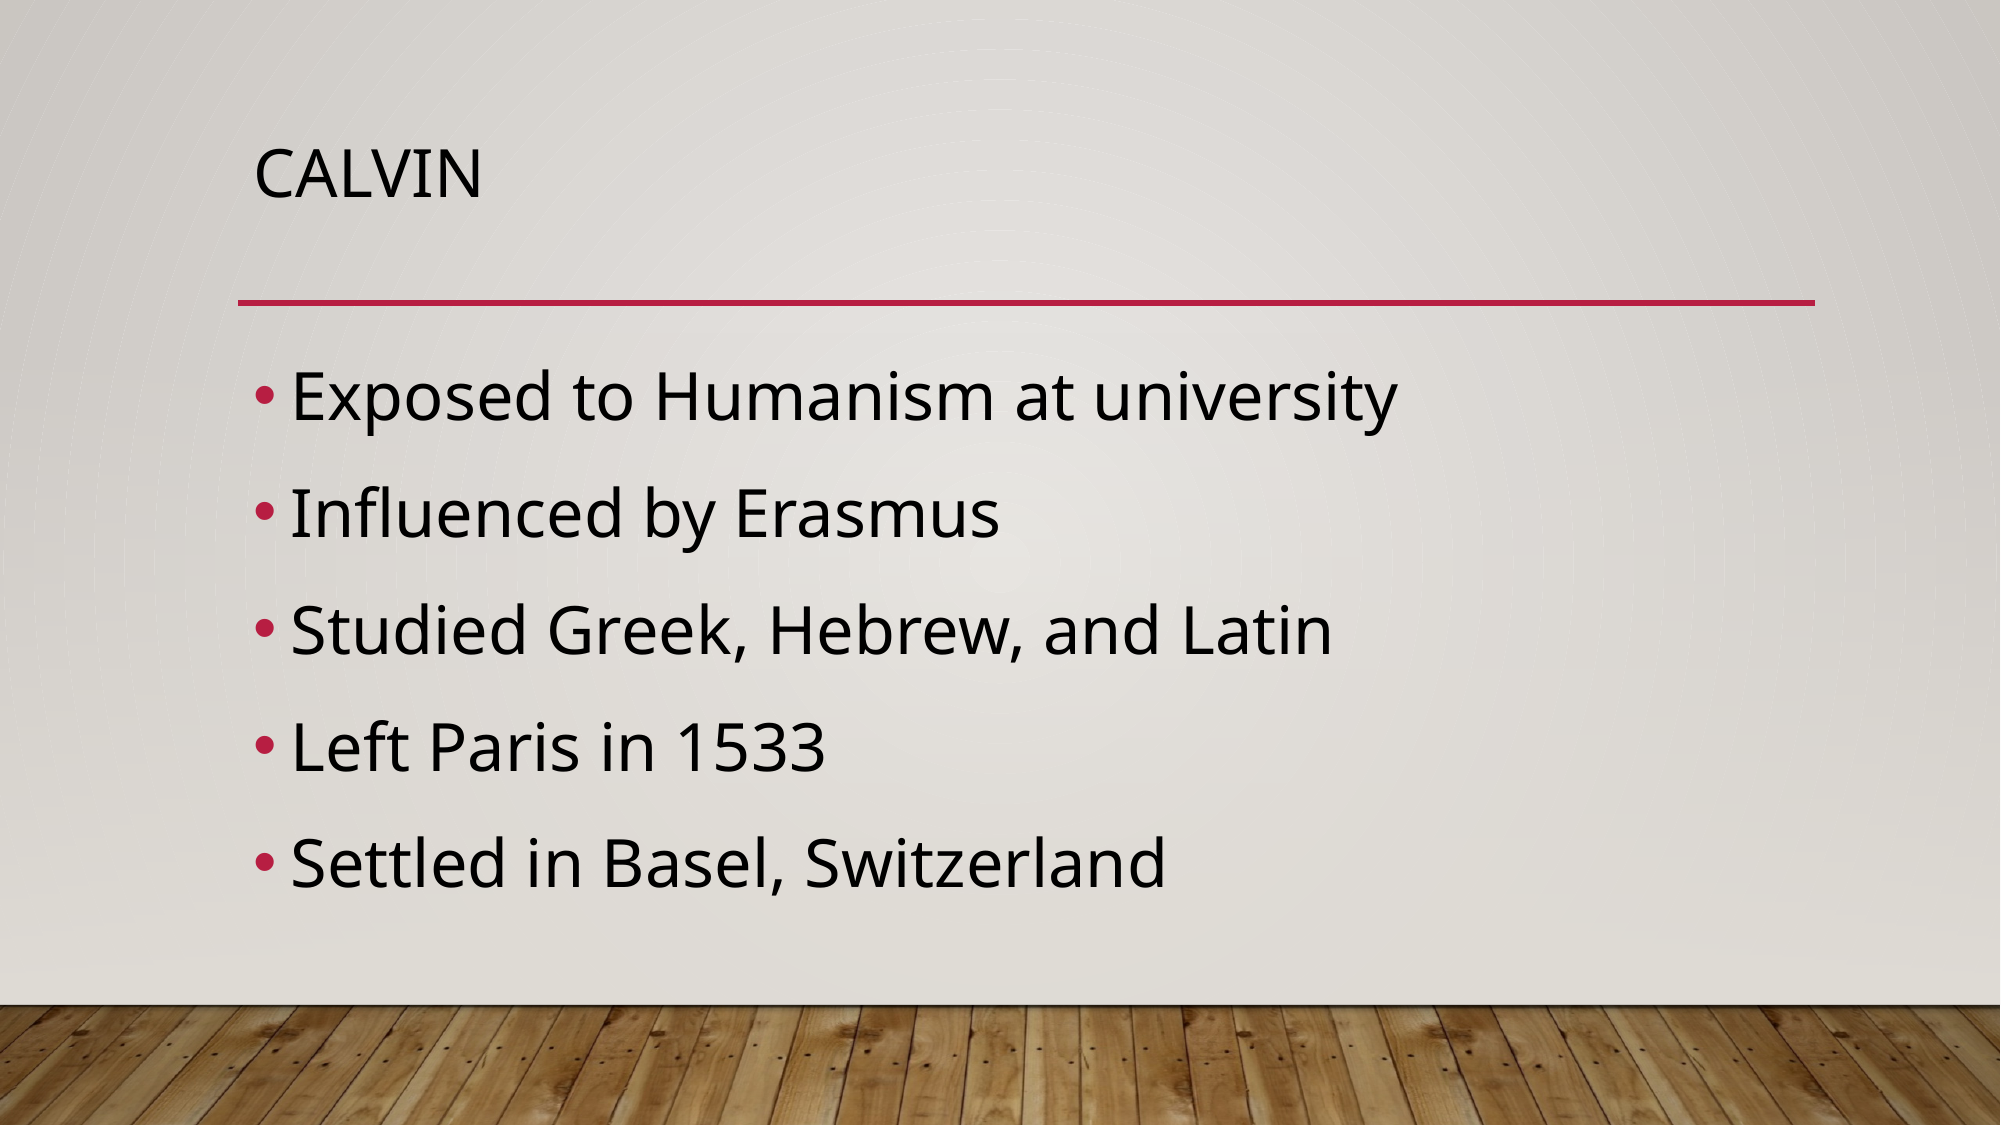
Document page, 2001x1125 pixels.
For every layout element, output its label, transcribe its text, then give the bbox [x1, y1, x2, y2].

picture [0, 1005, 2000, 1125]
title Calvin [238, 131, 1814, 305]
list Exposed to Humanism at university Influenced by Erasmus Studied Greek, Hebrew, and Latin Left Paris in 1533 Settled in Basel, Switzerland [238, 330, 1814, 897]
